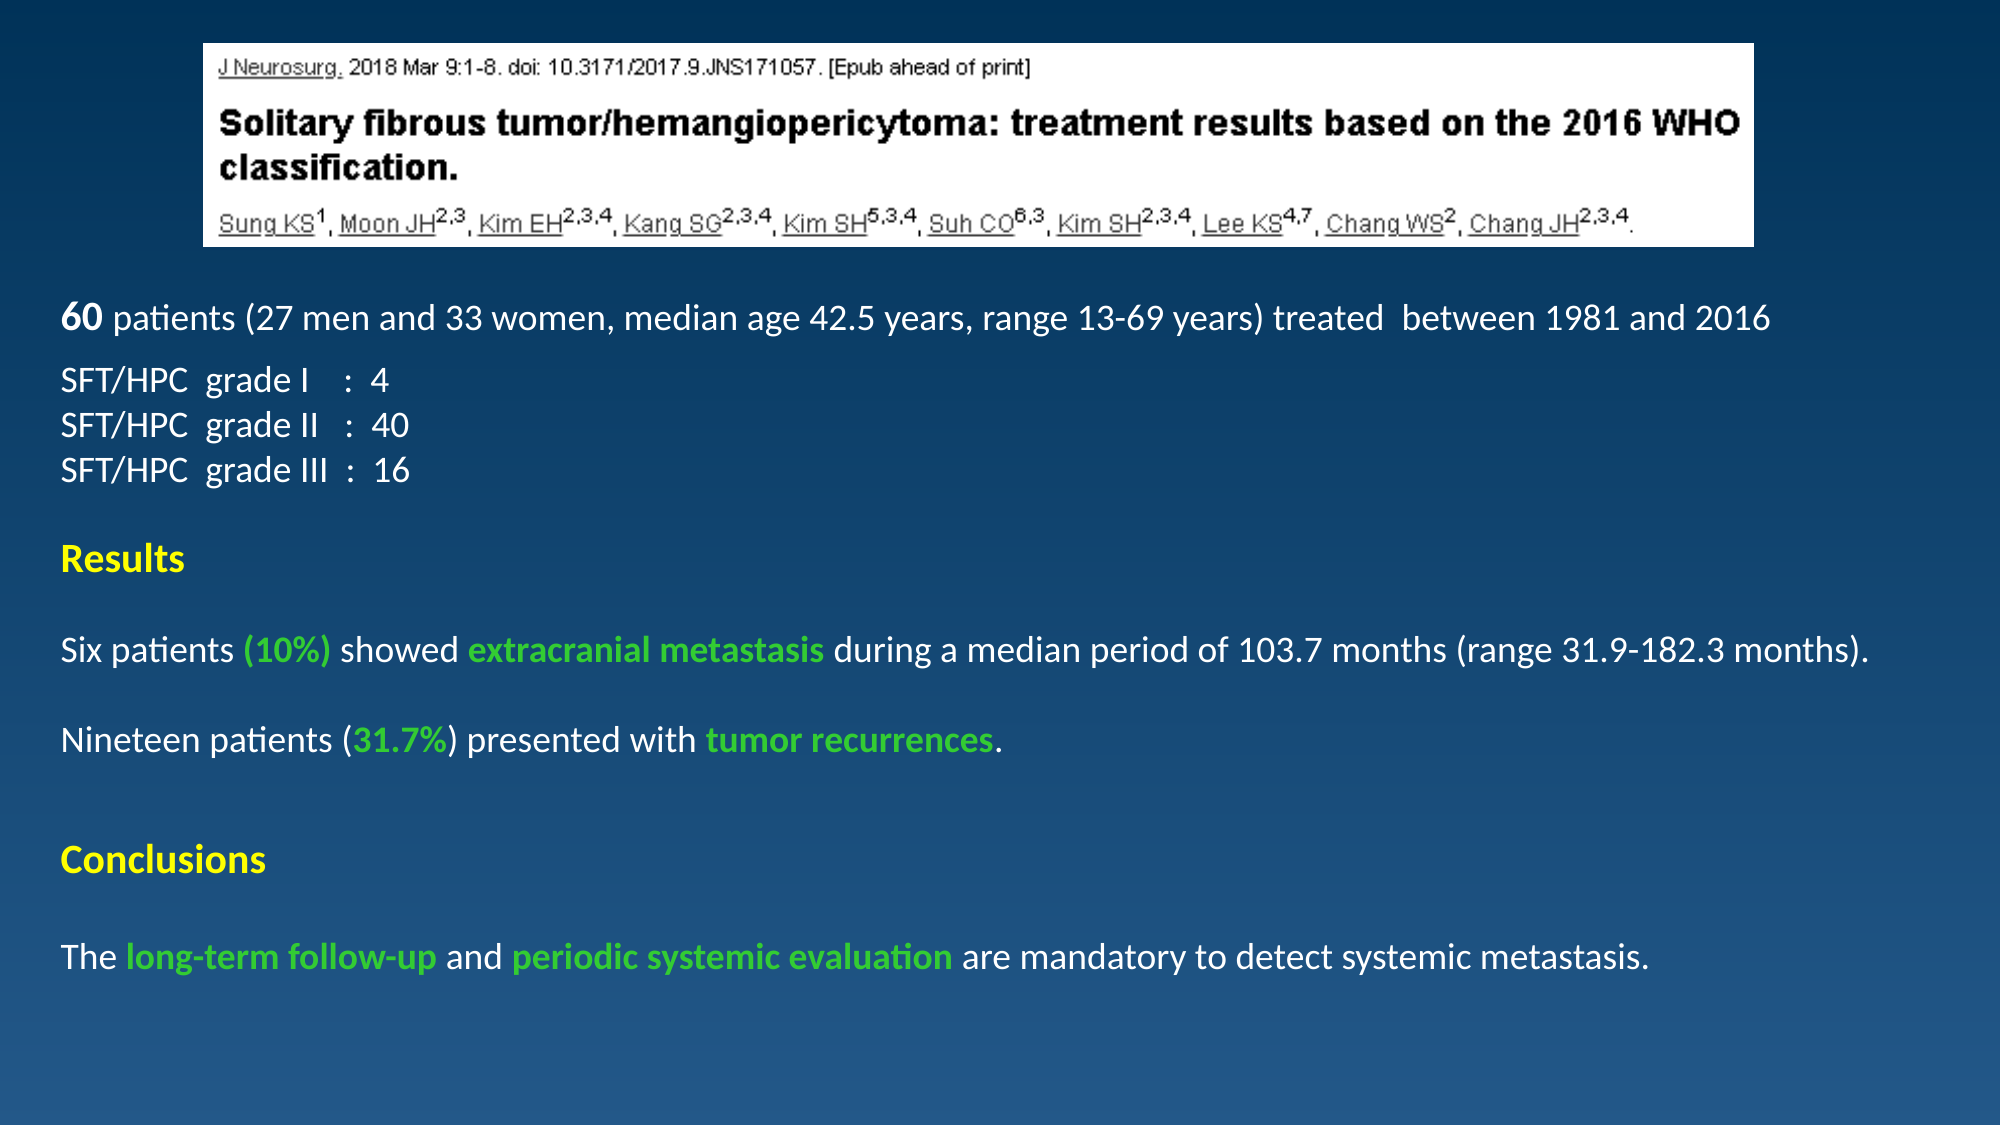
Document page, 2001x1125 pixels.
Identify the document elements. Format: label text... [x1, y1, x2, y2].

text_box SFT/HPC grade I : 4 SFT/HPC grade II : 40 SFT/HPC grade III : 16 [45, 347, 1046, 498]
text_box Results Six patients (10%) showed extracranial metastasis during a median period of 103.7 months (range 31.9-182.3 months). Nineteen patients (31.7%) presented with tumor recurrences. [45, 522, 1889, 813]
picture [203, 43, 1754, 247]
text_box Conclusions The long-term follow-up and periodic systemic evaluation are mandatory to detect systemic metastasis. [45, 824, 1889, 985]
text_box 60 patients (27 men and 33 women, median age 42.5 years, range 13-69 years) treated between 1981 and 2016 [45, 281, 1889, 347]
